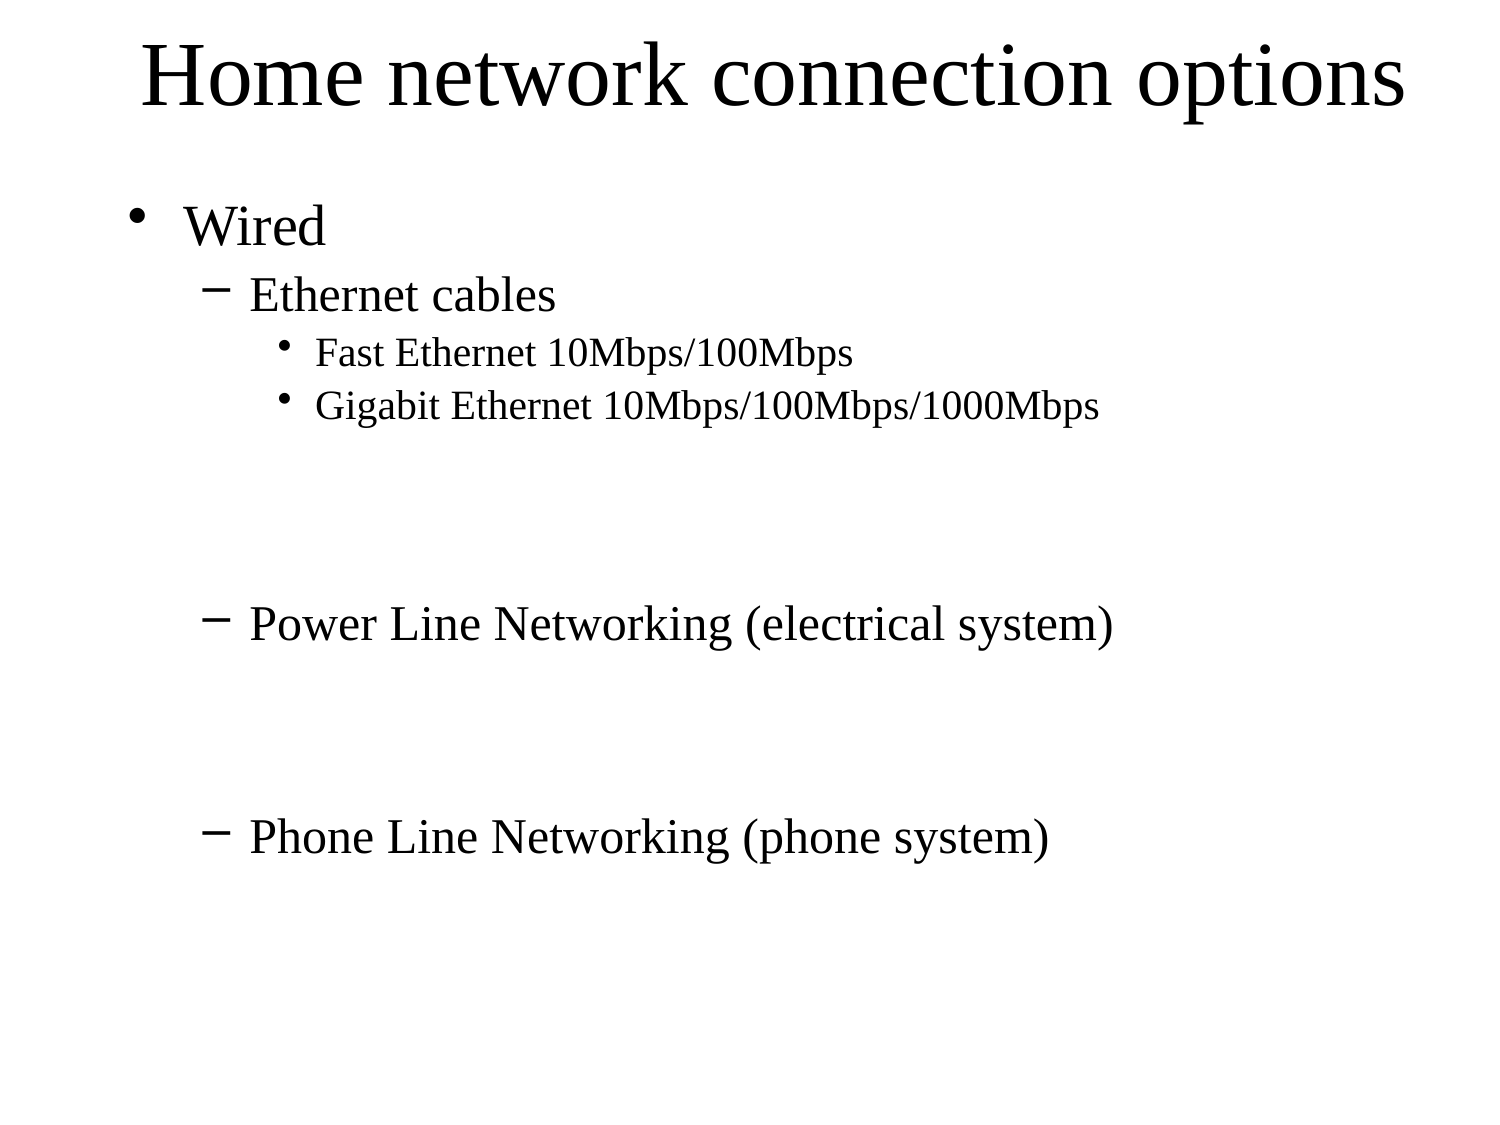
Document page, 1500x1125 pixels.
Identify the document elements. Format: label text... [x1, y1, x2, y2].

title Home network connection options [112, 0, 1438, 138]
list Wired Ethernet cables Fast Ethernet 10Mbps/100Mbps Gigabit Ethernet 10Mbps/100Mbps/1000Mbps Power Line Networking (electrical system) Phone Line Networking (phone system) [112, 187, 1388, 1000]
